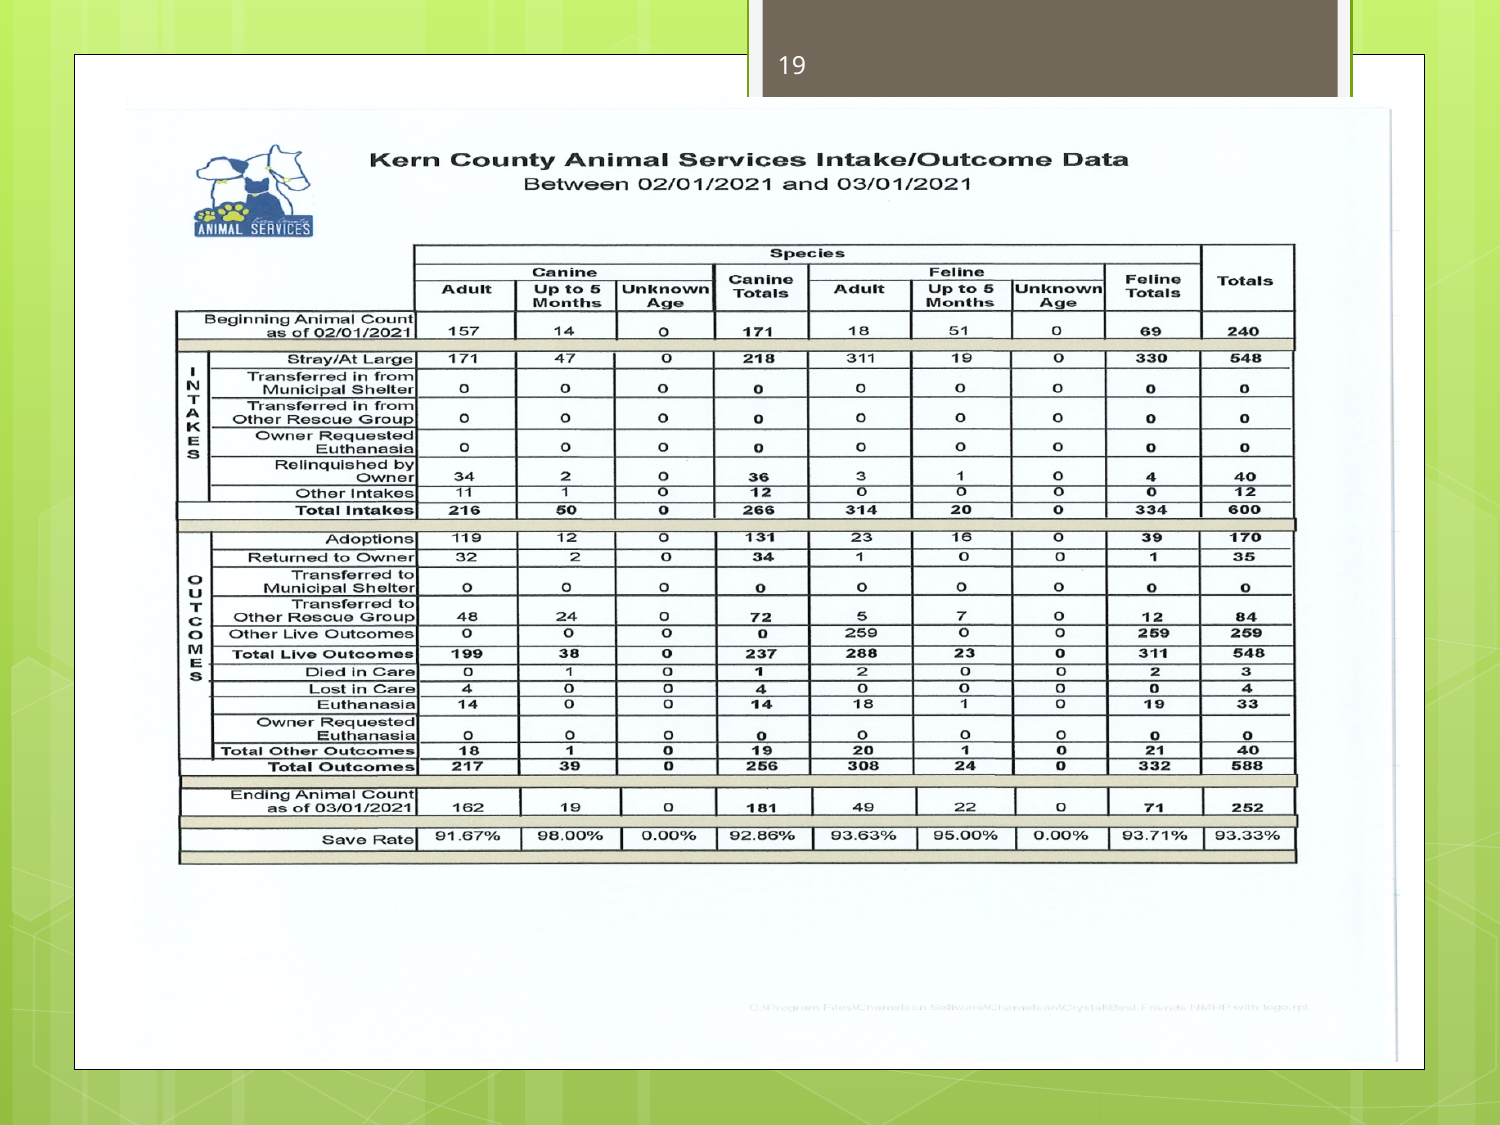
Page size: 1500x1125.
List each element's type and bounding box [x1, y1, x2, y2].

picture [127, 0, 1398, 1125]
